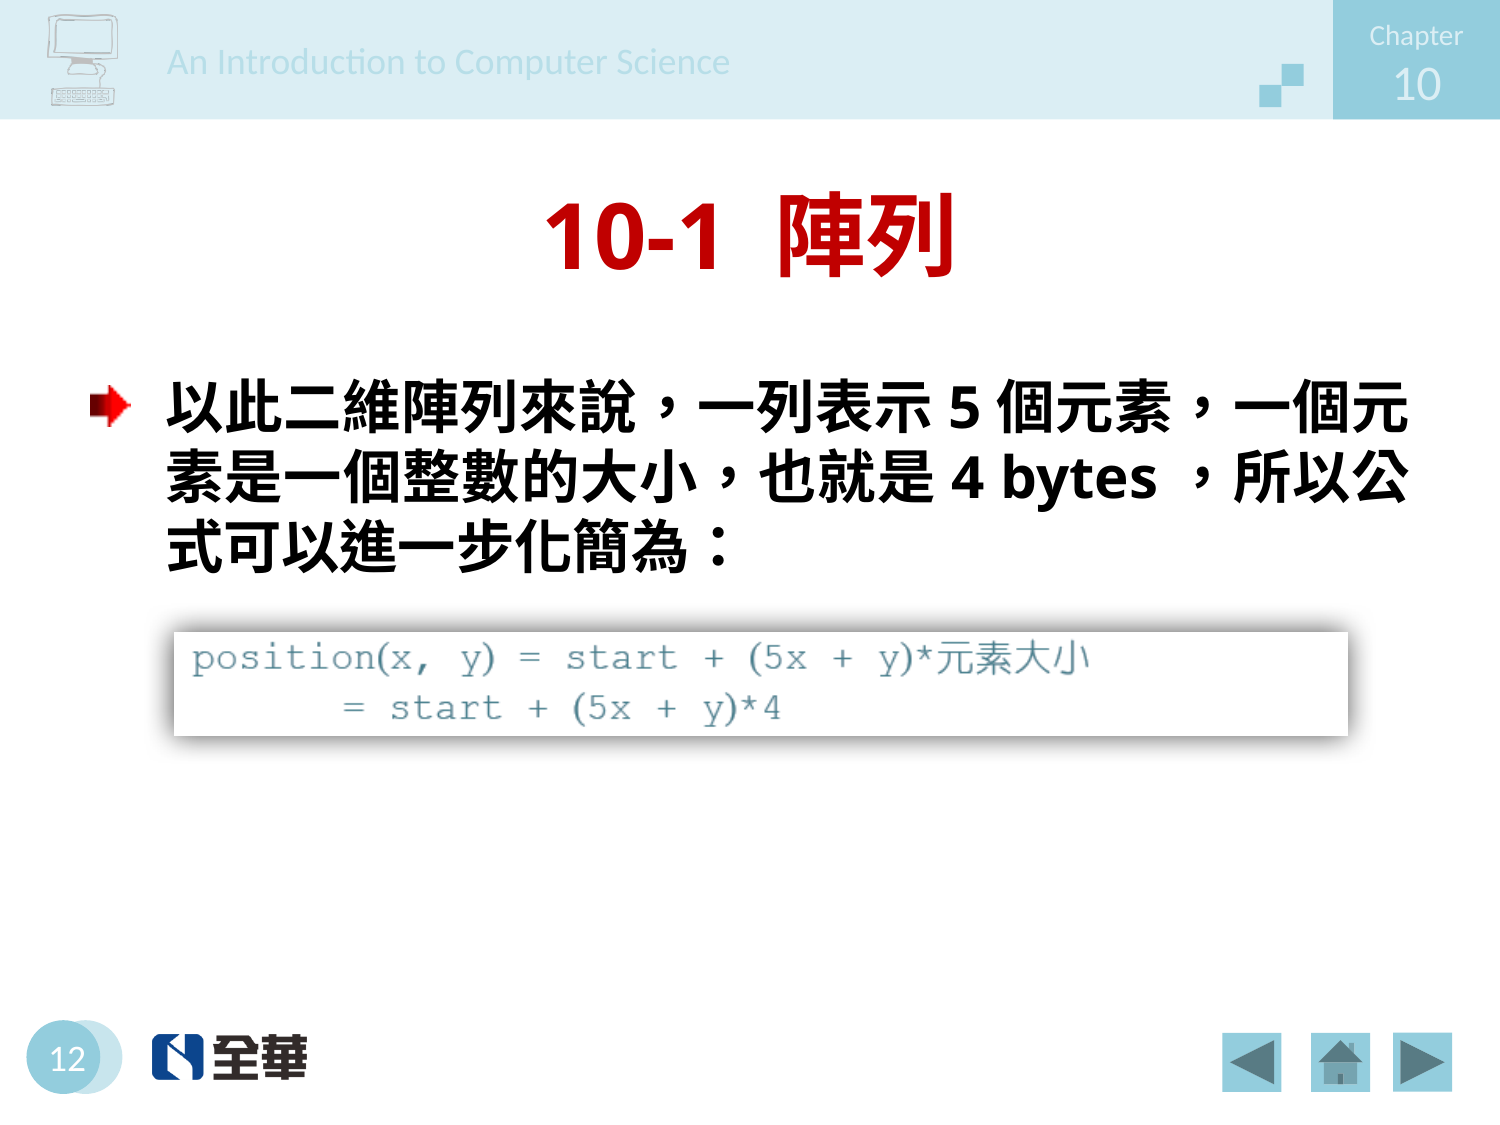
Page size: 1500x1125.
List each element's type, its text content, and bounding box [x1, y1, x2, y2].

picture [173, 632, 1349, 736]
list 以此二維陣列來說，一列表示5個元素，一個元素是一個整數的大小，也就是4 bytes，所以公式可以進一步化簡為： [75, 363, 1425, 1005]
picture [90, 385, 131, 427]
title 10-1 陣列 [75, 138, 1425, 327]
picture [152, 1034, 307, 1080]
picture [47, 14, 118, 106]
